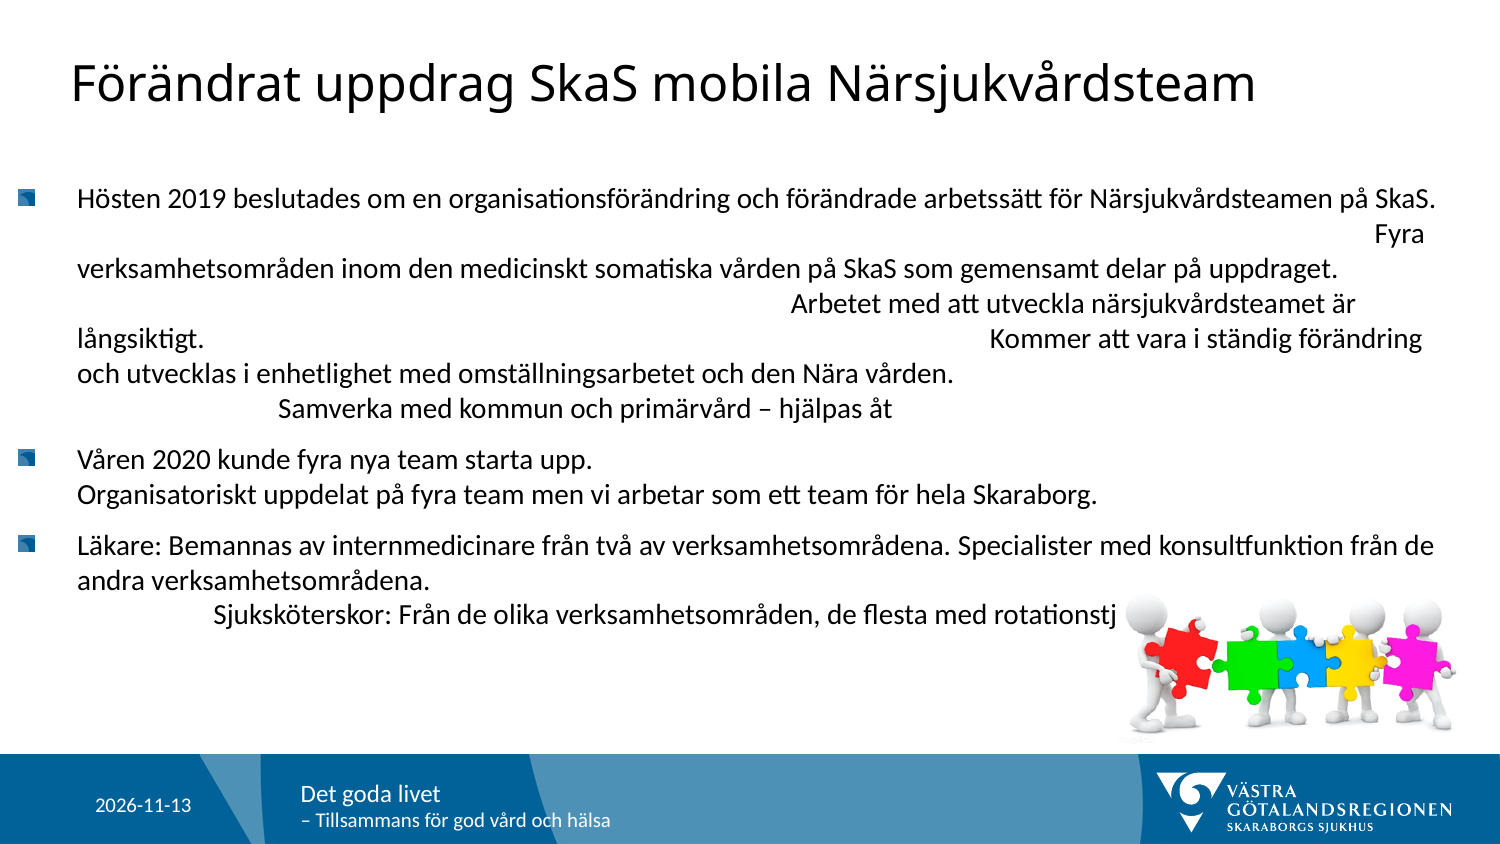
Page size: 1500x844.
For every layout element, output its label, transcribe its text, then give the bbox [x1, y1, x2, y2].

list Hösten 2019 beslutades om en organisationsförändring och förändrade arbetssätt för Närsjukvårdsteamen på SkaS. Fyra verksamhetsområden inom den medicinskt somatiska vården på SkaS som gemensamt delar på uppdraget. Arbetet med att utveckla närsjukvårdsteamet är långsiktigt. Kommer att vara i ständig förändring och utvecklas i enhetlighet med omställningsarbetet och den Nära vården. Samverka med kommun och primärvård – hjälpas åt Våren 2020 kunde fyra nya team starta upp. Organisatoriskt uppdelat på fyra team men vi arbetar som ett team för hela Skaraborg. Läkare: Bemannas av internmedicinare från två av verksamhetsområdena. Specialister med konsultfunktion från de andra verksamhetsområdena. Sjuksköterskor: Från de olika verksamhetsområden, de flesta med rotationstjänst i teamet. [18, 119, 1449, 689]
picture [0, 754, 1500, 844]
footer Det goda livet – Tillsammans för god vård och hälsa [285, 782, 1019, 828]
picture [18, 189, 35, 206]
picture [18, 449, 35, 466]
picture [18, 535, 35, 552]
picture [1115, 586, 1473, 747]
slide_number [80, 782, 281, 828]
title Förändrat uppdrag SkaS mobila Närsjukvårdsteam [70, 0, 1396, 119]
